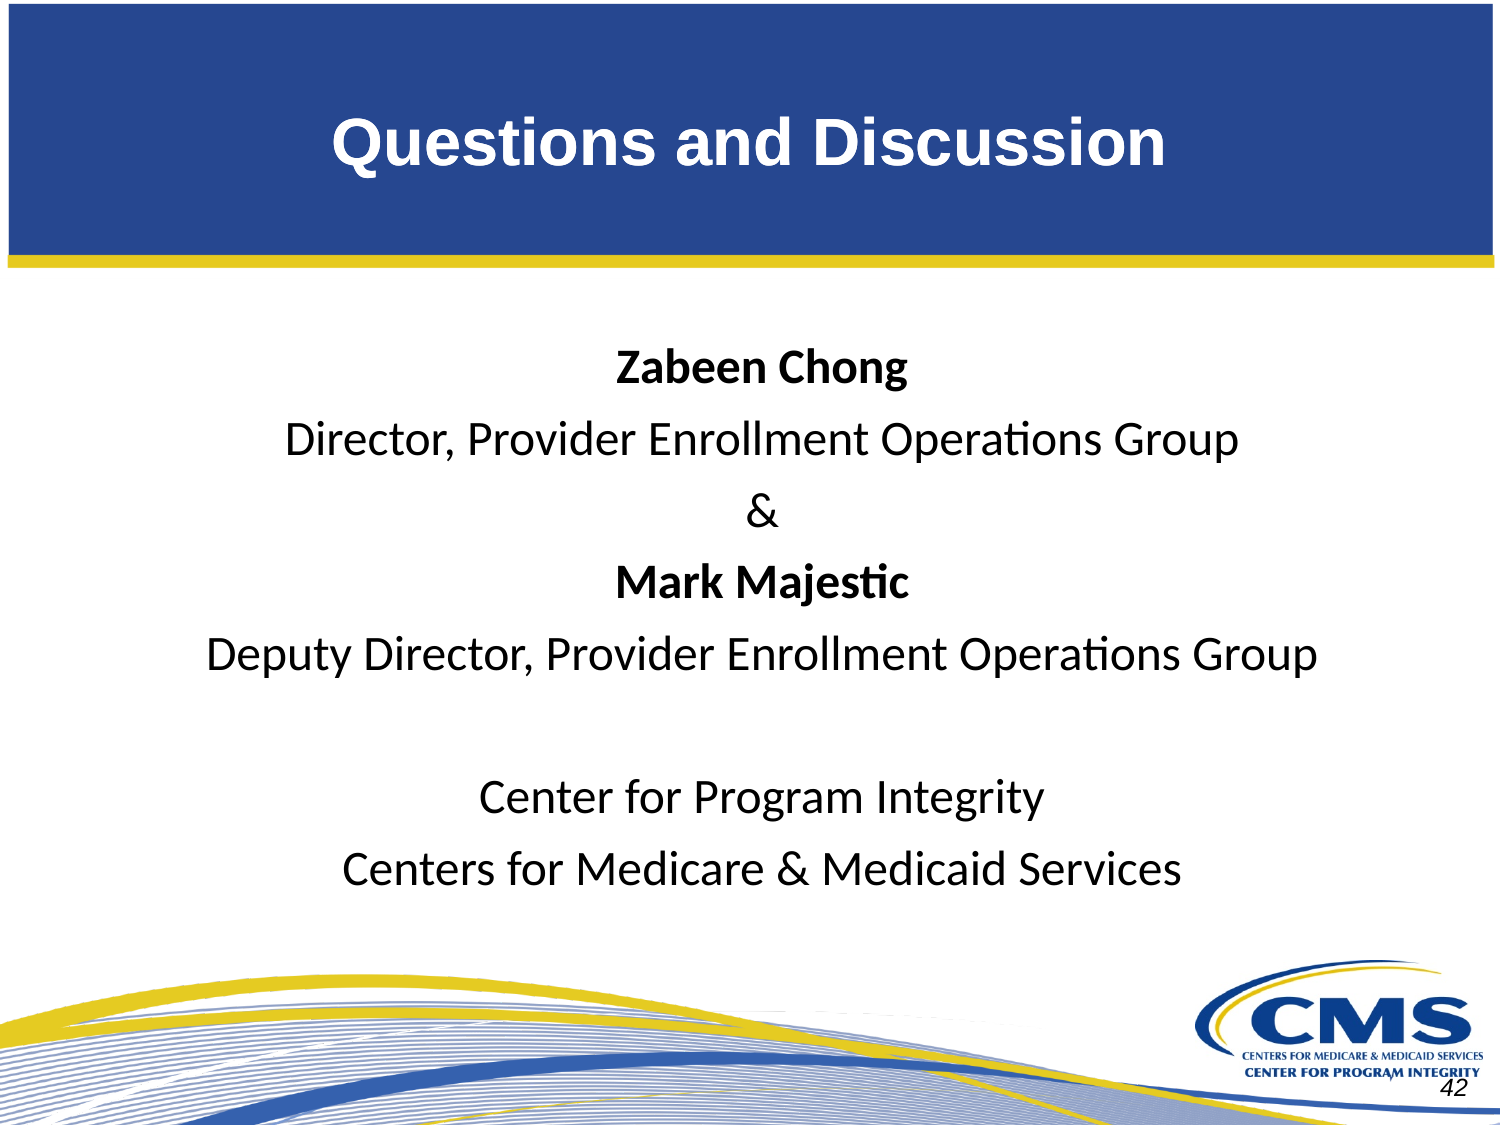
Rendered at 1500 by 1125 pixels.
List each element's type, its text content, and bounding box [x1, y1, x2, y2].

text_box Questions and Discussion [74, 45, 1425, 233]
picture [0, 0, 1500, 1125]
list Zabeen Chong Director, Provider Enrollment Operations Group & Mark Majestic Deputy Director, Provider Enrollment Operations Group Center for Program Integrity Centers for Medicare & Medicaid Services [102, 326, 1413, 907]
slide_number 42 [1345, 1063, 1484, 1110]
text_box [324, 1012, 1238, 1113]
